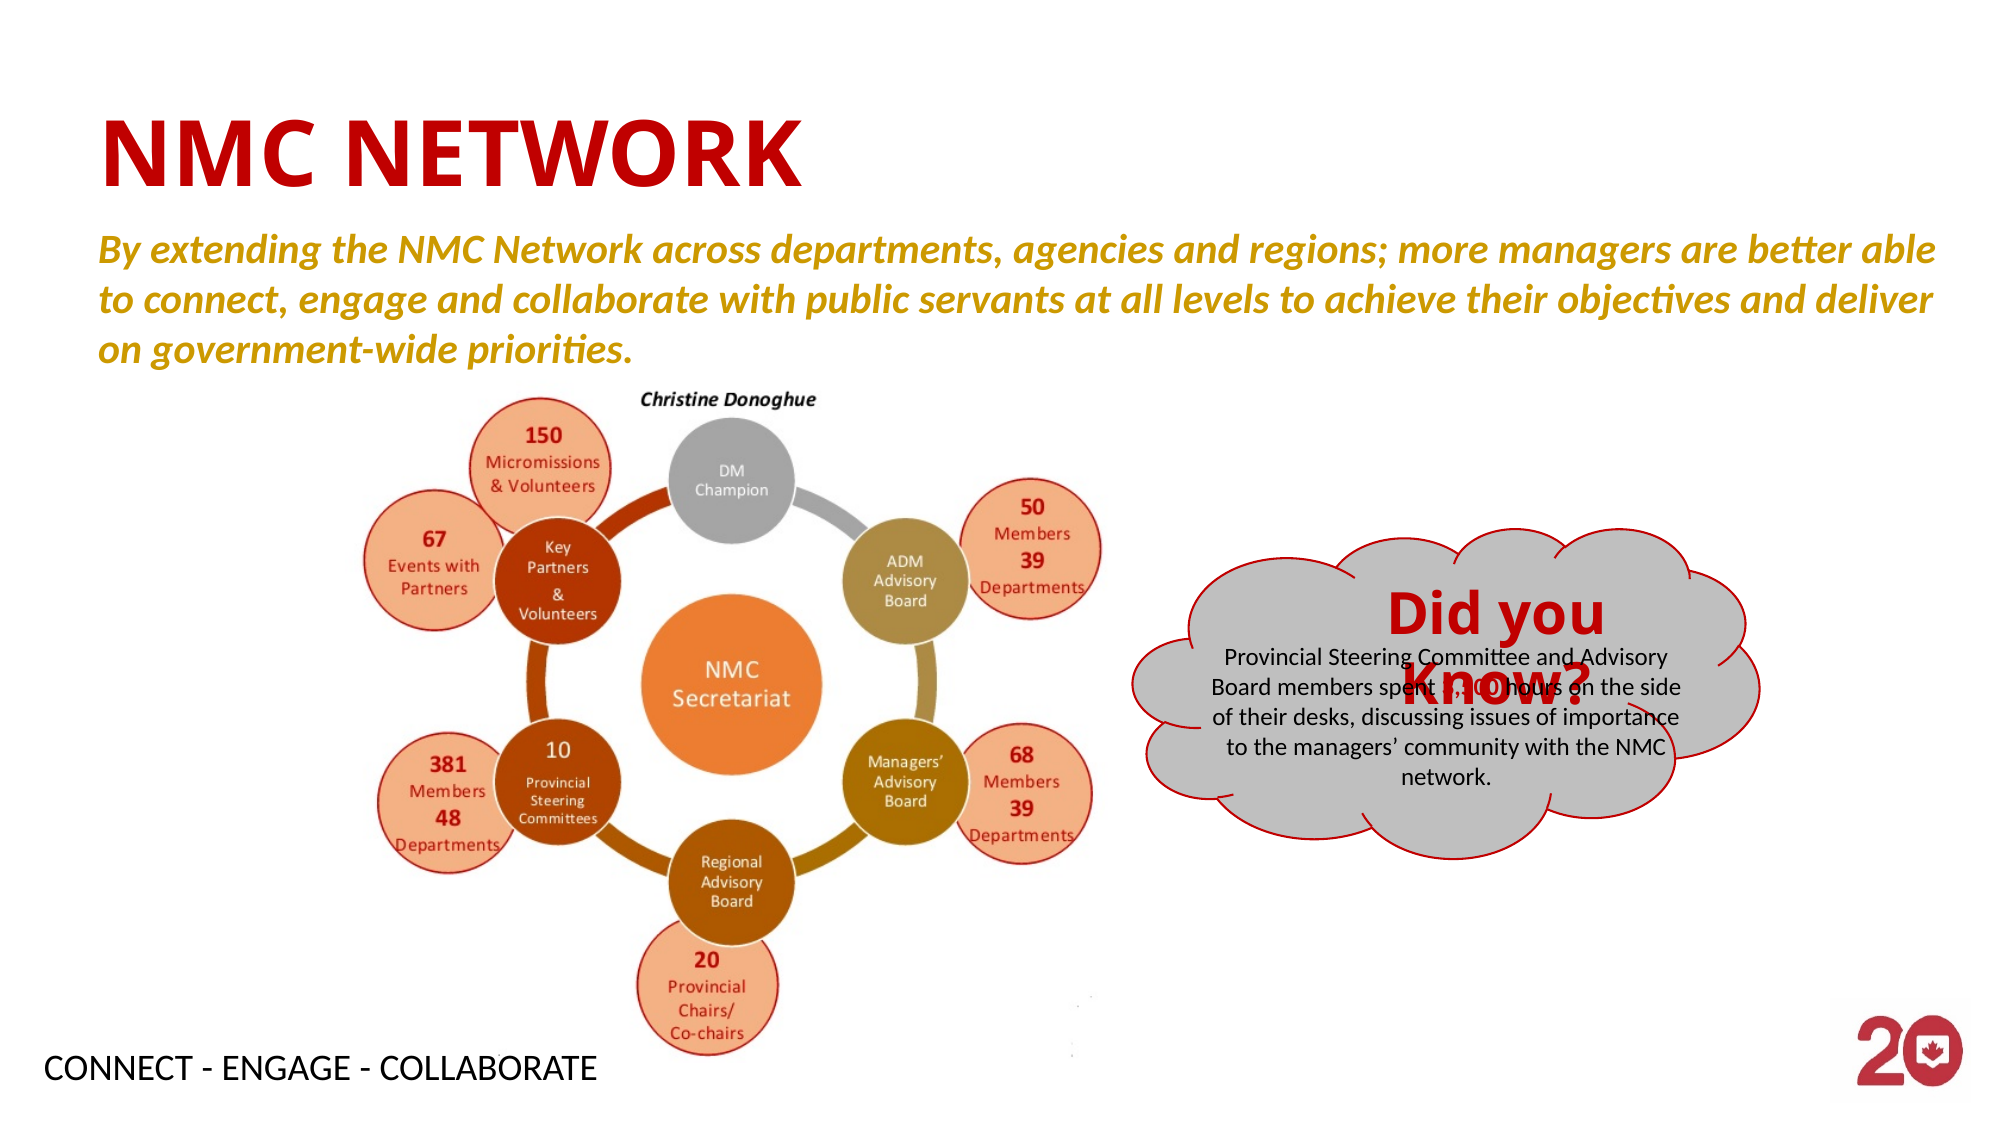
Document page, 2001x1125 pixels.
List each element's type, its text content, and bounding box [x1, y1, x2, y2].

text_box By extending the NMC Network across departments, agencies and regions; more managers are better able to connect, engage and collaborate with public servants at all levels to achieve their objectives and deliver on government-wide priorities. [83, 214, 1998, 379]
text_box [1131, 528, 1690, 861]
text_box Provincial Steering Committee and Advisory Board members spent 3,500 hours on the side of their desks, discussing issues of importance to the managers’ community with the NMC network. [1191, 633, 1702, 798]
text_box CONNECT - ENGAGE - COLLABORATE [29, 1035, 614, 1096]
text_box [1702, 573, 1761, 755]
picture [1829, 998, 1971, 1103]
picture [345, 362, 1118, 1063]
text_box Did you Know? [1290, 569, 1703, 724]
text_box NMC NETWORK [83, 47, 1809, 266]
